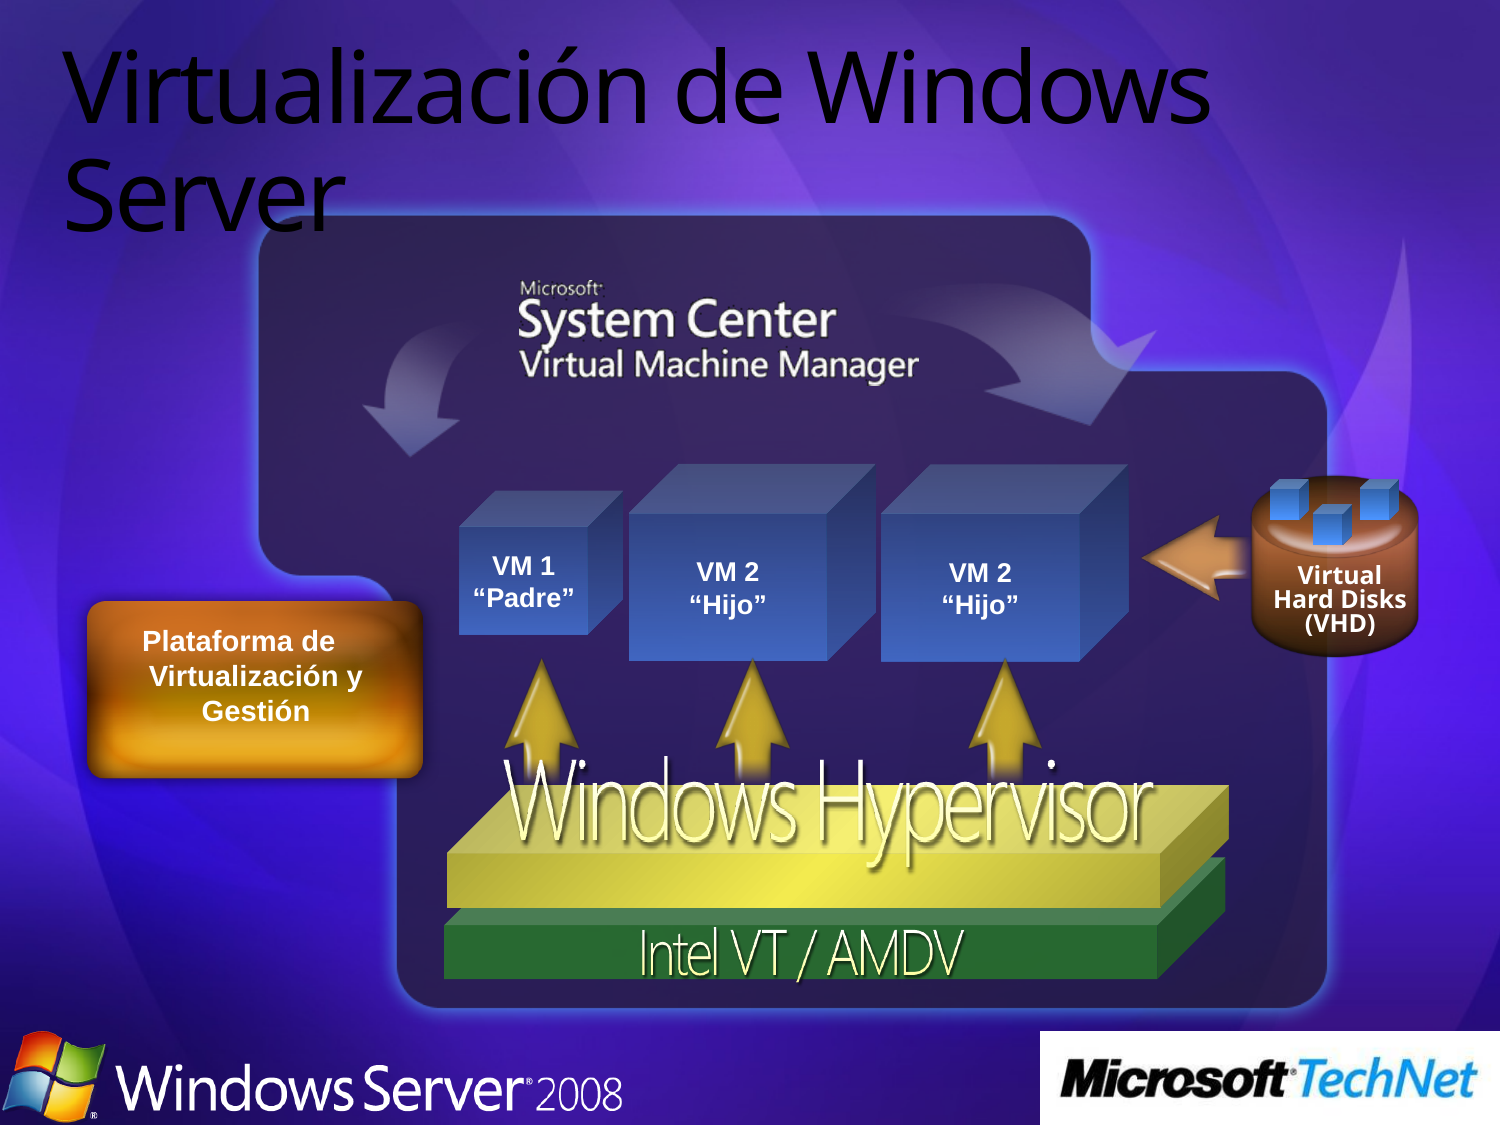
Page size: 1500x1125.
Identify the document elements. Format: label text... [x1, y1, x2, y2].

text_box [459, 463, 1129, 755]
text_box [1249, 474, 1422, 658]
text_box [443, 916, 1226, 988]
title Virtualización de Windows Server [62, 37, 1477, 147]
picture [0, 0, 1500, 1125]
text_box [446, 755, 1229, 908]
